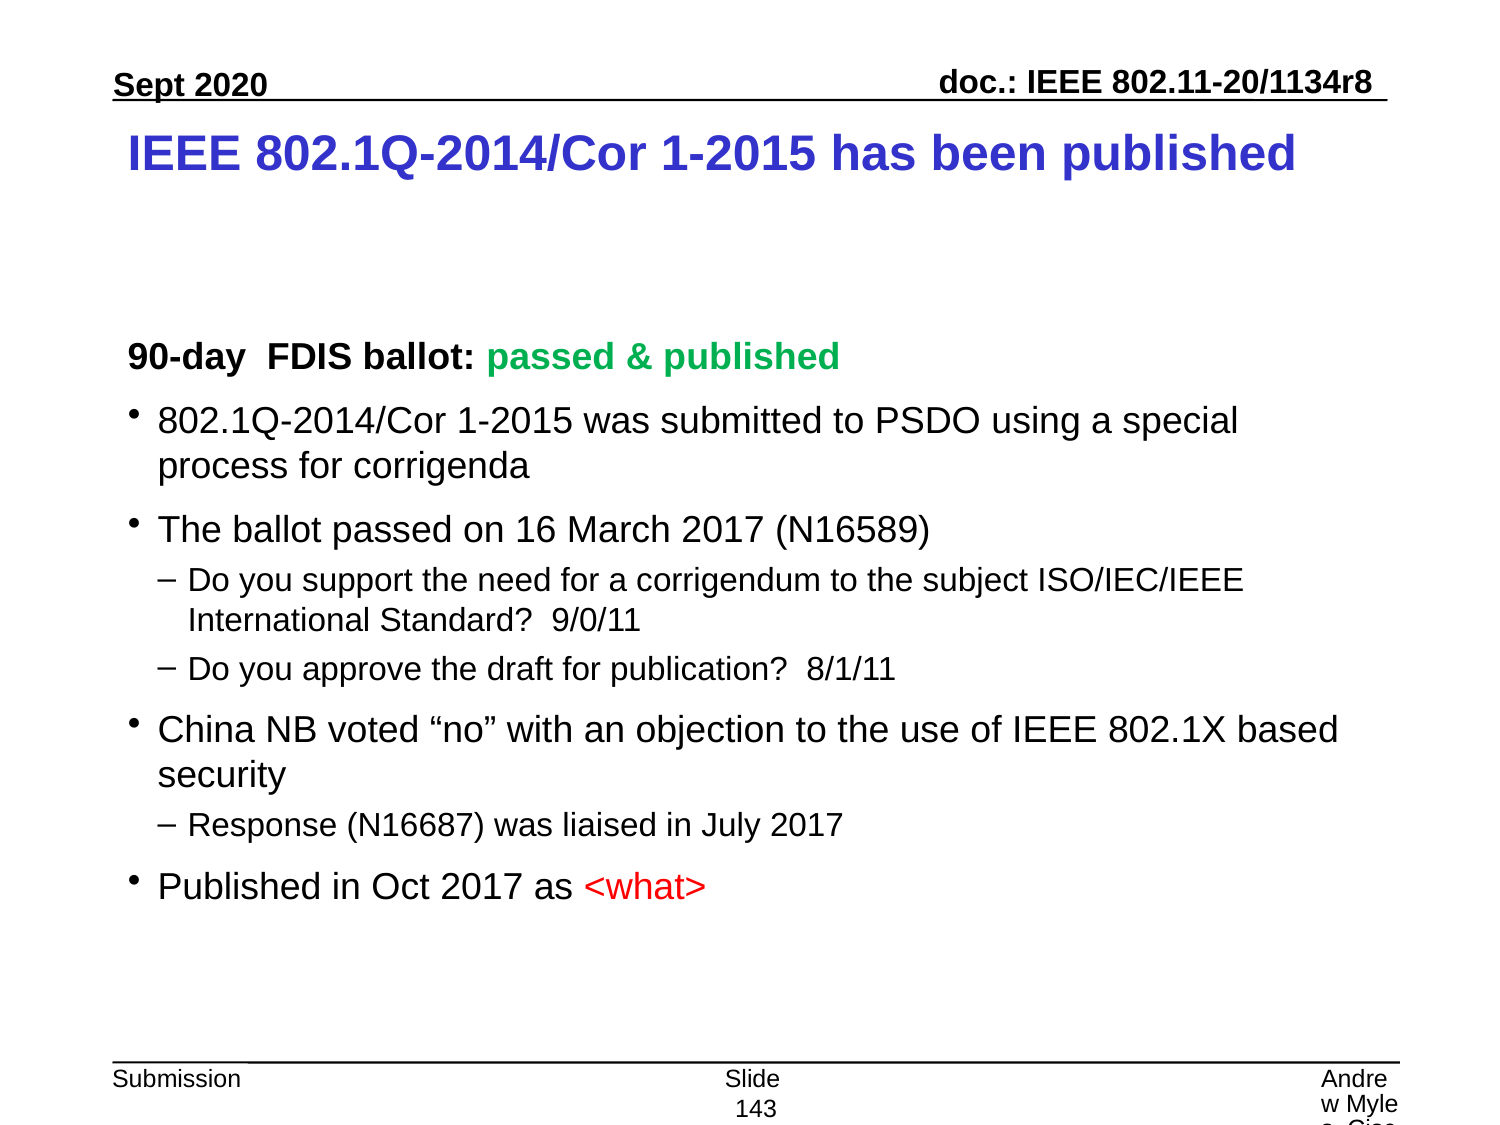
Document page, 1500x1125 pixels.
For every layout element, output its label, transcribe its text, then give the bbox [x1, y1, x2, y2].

slide_number Slide 143 [709, 1061, 803, 1093]
list 90-day FDIS ballot: passed & published 802.1Q-2014/Cor 1-2015 was submitted to PSDO using a special process for corrigenda The ballot passed on 16 March 2017 (N16589) Do you support the need for a corrigendum to the subject ISO/IEC/IEEE International Standard? 9/0/11 Do you approve the draft for publication? 8/1/11 China NB voted “no” with an objection to the use of IEEE 802.1X based security Response (N16687) was liaised in July 2017 Published in Oct 2017 as <what> [112, 324, 1388, 1000]
footer Andrew Myles, Cisco [1320, 1061, 1402, 1093]
title IEEE 802.1Q-2014/Cor 1-2015 has been published [112, 112, 1388, 288]
